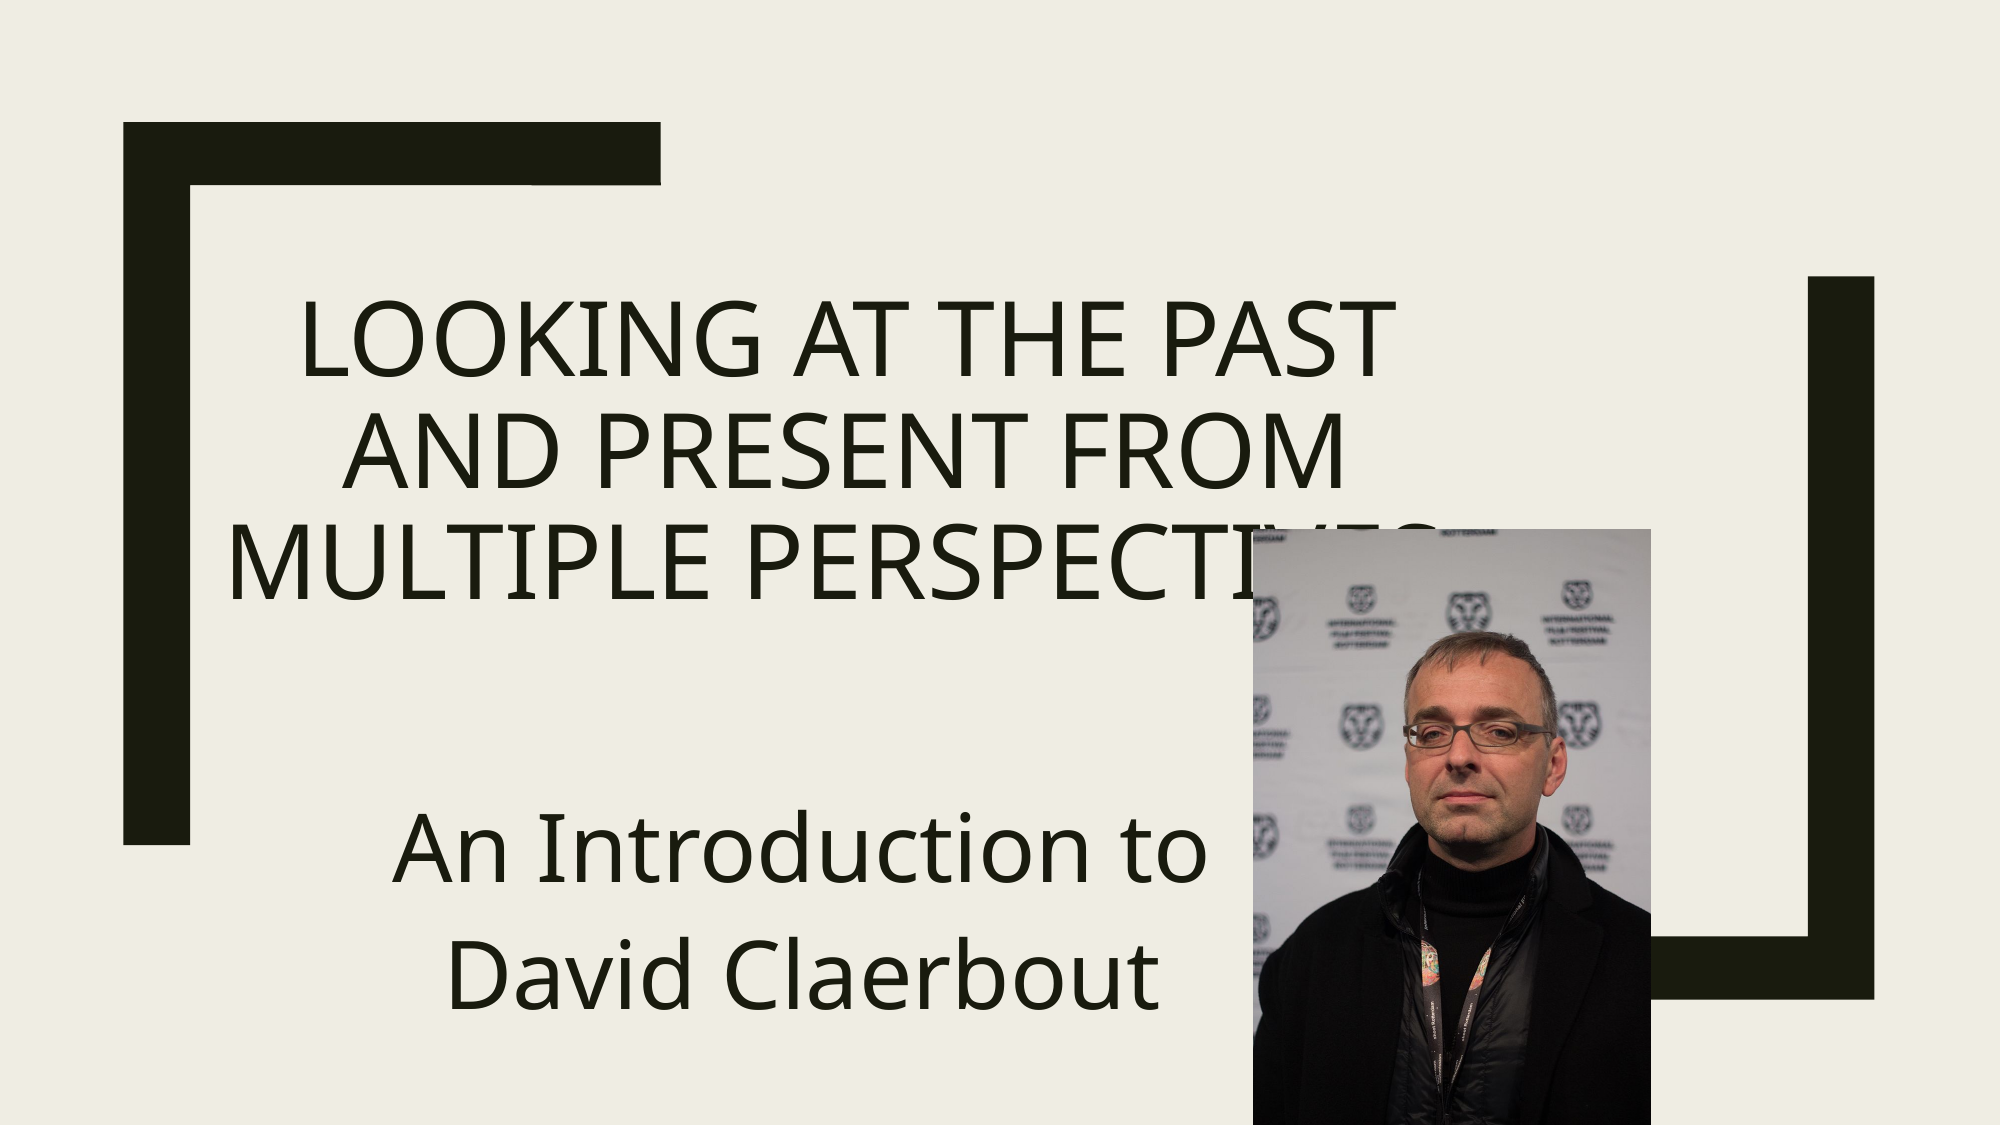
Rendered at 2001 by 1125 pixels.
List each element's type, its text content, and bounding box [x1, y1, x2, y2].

title Looking at the Past and Present from multiple perspectives: [189, 355, 1506, 630]
subtitle An Introduction to David Claerbout [64, 765, 1253, 1038]
picture [1253, 529, 1651, 1125]
